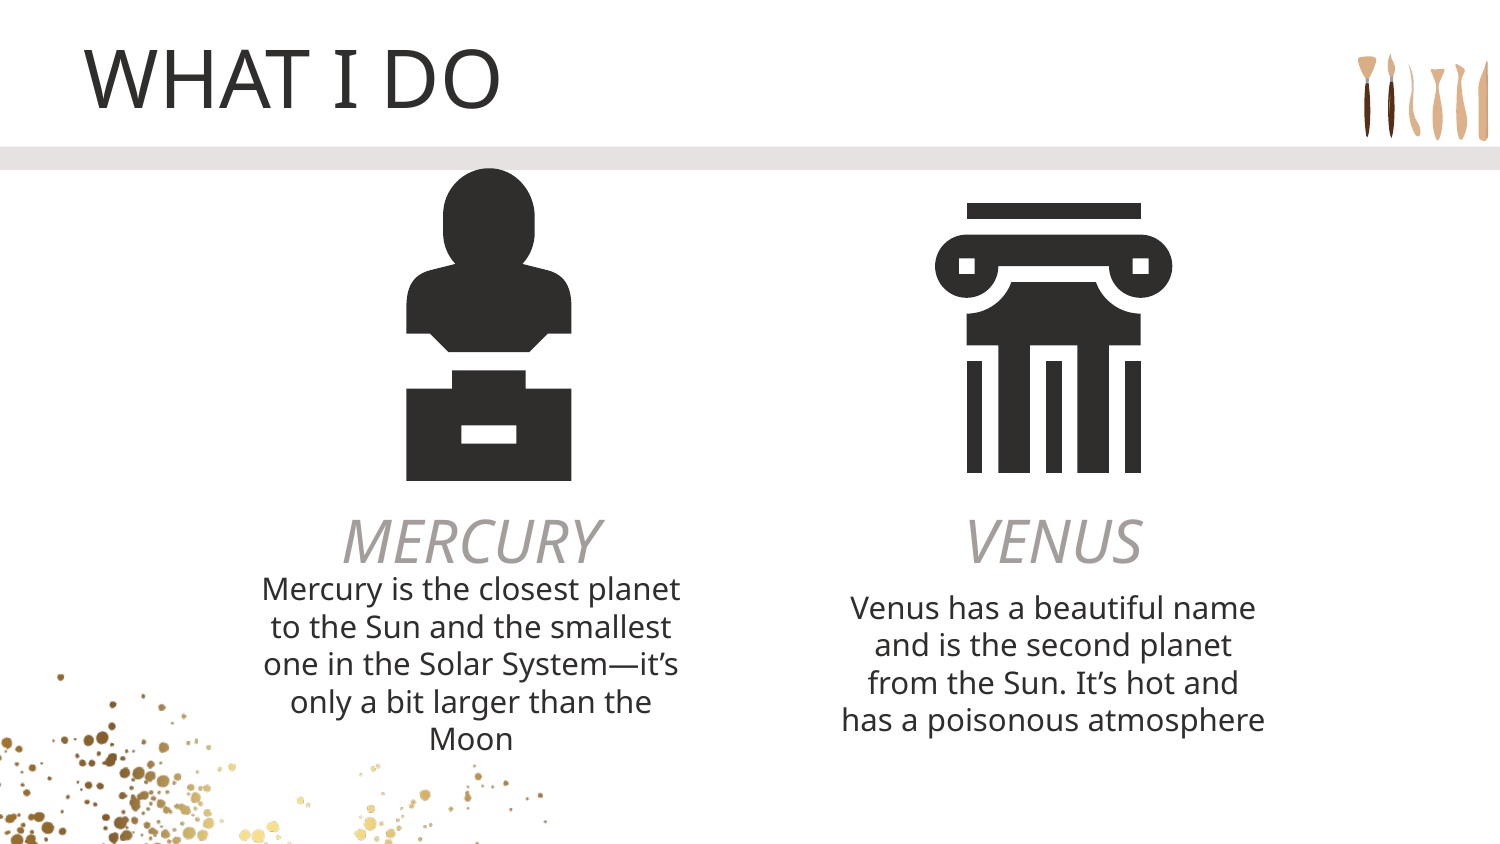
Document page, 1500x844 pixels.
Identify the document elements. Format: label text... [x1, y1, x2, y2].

title MERCURY [241, 510, 702, 569]
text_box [934, 202, 1173, 474]
picture [0, 644, 688, 844]
subtitle Mercury is the closest planet to the Sun and the smallest one in the Solar System—it’s only a bit larger than the Moon [241, 584, 702, 742]
title VENUS [823, 510, 1284, 569]
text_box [405, 167, 573, 482]
title WHAT I DO [68, 46, 1335, 106]
subtitle Venus has a beautiful name and is the second planet from the Sun. It’s hot and has a poisonous atmosphere [823, 584, 1284, 742]
